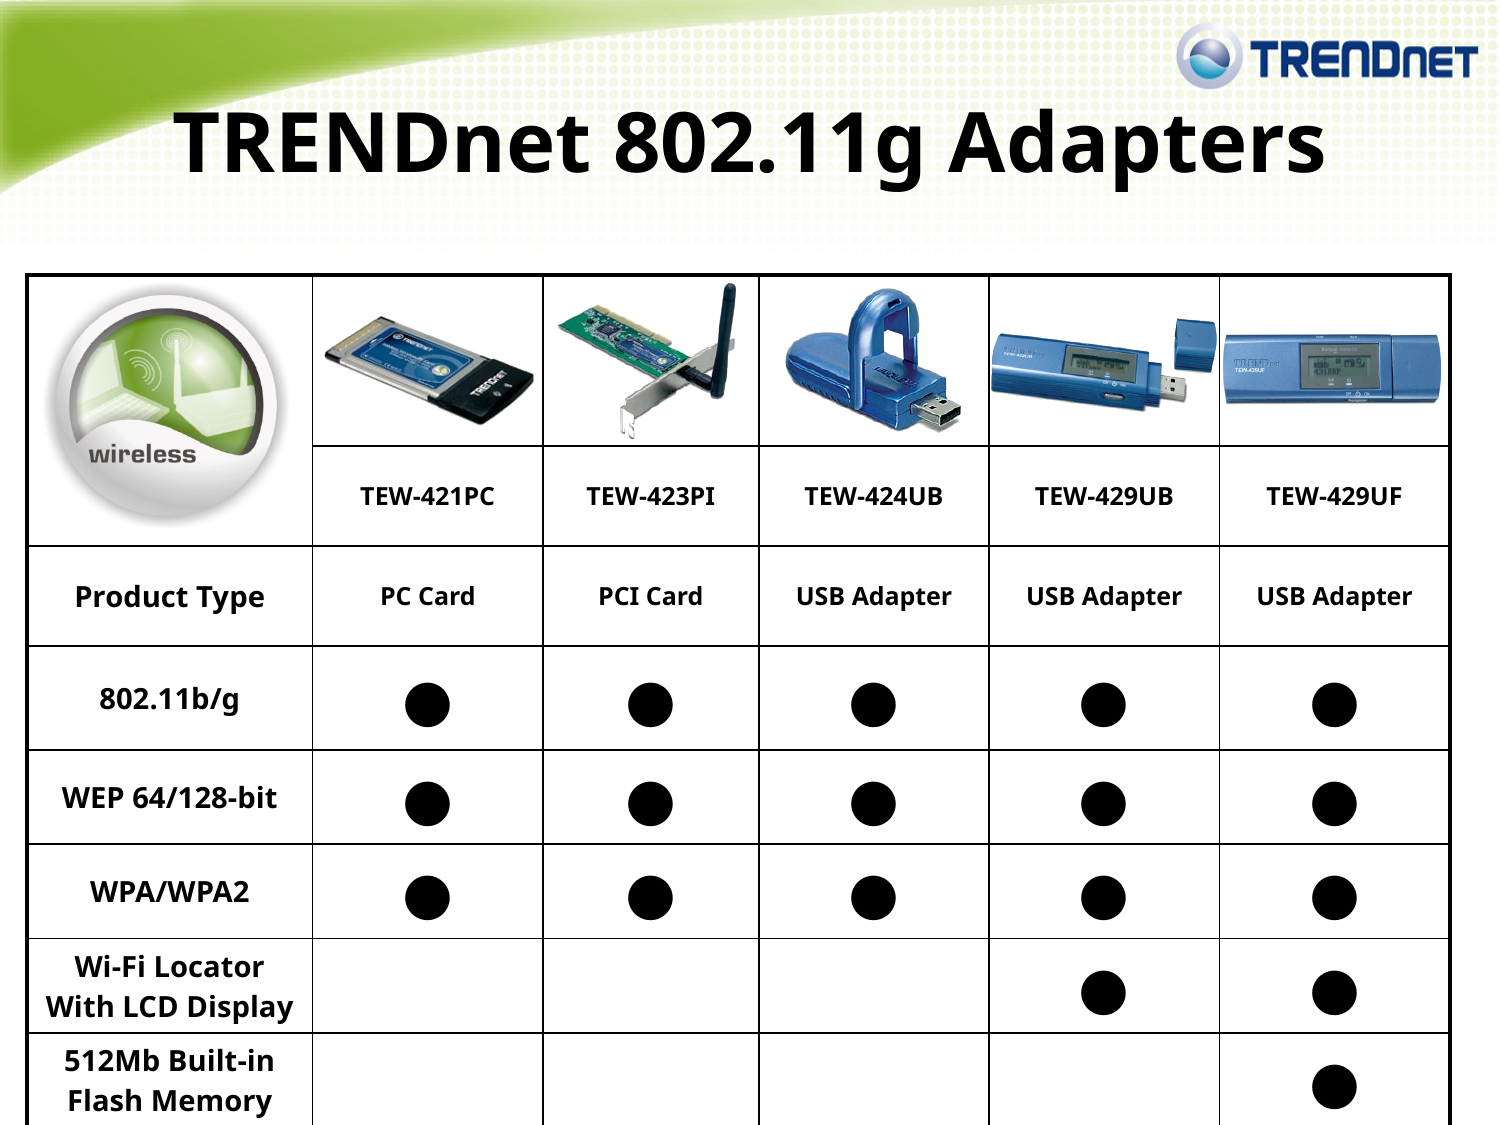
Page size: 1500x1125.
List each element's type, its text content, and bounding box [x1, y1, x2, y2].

table_cell WEP 64/128-bit [29, 751, 312, 843]
table_cell ● [760, 845, 988, 938]
table_cell [760, 1034, 988, 1125]
table_cell ● [544, 751, 758, 843]
table_cell USB Adapter [760, 547, 988, 645]
title TRENDnet 802.11g Adapters [74, 44, 1426, 233]
table_cell ● [313, 751, 542, 843]
table_cell [313, 1034, 542, 1125]
table_cell TEW-429UF [1220, 447, 1448, 545]
table_cell ● [544, 647, 758, 749]
table_cell ● [990, 939, 1219, 1032]
table_cell [544, 1034, 758, 1125]
table_cell WPA/WPA2 [29, 845, 312, 938]
table_cell [544, 939, 758, 1032]
table_cell TEW-421PC [313, 447, 542, 545]
table_header [313, 277, 542, 445]
table_header [1220, 277, 1448, 445]
picture [990, 318, 1218, 413]
table_header [990, 277, 1219, 320]
table_cell ● [1220, 751, 1448, 843]
table_cell PCI Card [544, 547, 758, 645]
picture [557, 283, 736, 440]
table_cell ● [990, 845, 1219, 938]
table_cell 512Mb Built-in Flash Memory [29, 1034, 312, 1125]
table_cell TEW-429UB [990, 447, 1219, 545]
table_cell [990, 1034, 1219, 1125]
table_cell ● [313, 647, 542, 749]
table_cell TEW-423PI [544, 447, 758, 545]
table_cell ● [1220, 1034, 1448, 1125]
table_cell USB Adapter [990, 547, 1219, 645]
table_cell ● [990, 647, 1219, 749]
table_cell 802.11b/g [29, 647, 312, 749]
table_cell ● [760, 647, 988, 749]
table_cell Wi-Fi Locator With LCD Display [29, 939, 312, 1032]
table_header [544, 277, 758, 445]
table_cell ● [544, 845, 758, 938]
table_cell ● [313, 845, 542, 938]
table_cell ● [1220, 845, 1448, 938]
table_cell ● [1220, 647, 1448, 749]
table_header [990, 418, 1219, 445]
table_header [760, 277, 988, 445]
picture [324, 315, 534, 426]
table_cell Product Type [29, 547, 312, 645]
table_header [29, 277, 312, 545]
picture [785, 288, 961, 437]
table_cell ● [760, 751, 988, 843]
table_cell USB Adapter [1220, 547, 1448, 645]
picture [0, 0, 1500, 257]
table_cell TEW-424UB [760, 447, 988, 545]
picture [43, 282, 289, 528]
picture [1222, 334, 1442, 405]
table_cell ● [1220, 939, 1448, 1032]
table_cell PC Card [313, 547, 542, 645]
table_cell ● [990, 751, 1219, 843]
table_cell [313, 939, 542, 1032]
table_cell [760, 939, 988, 1032]
